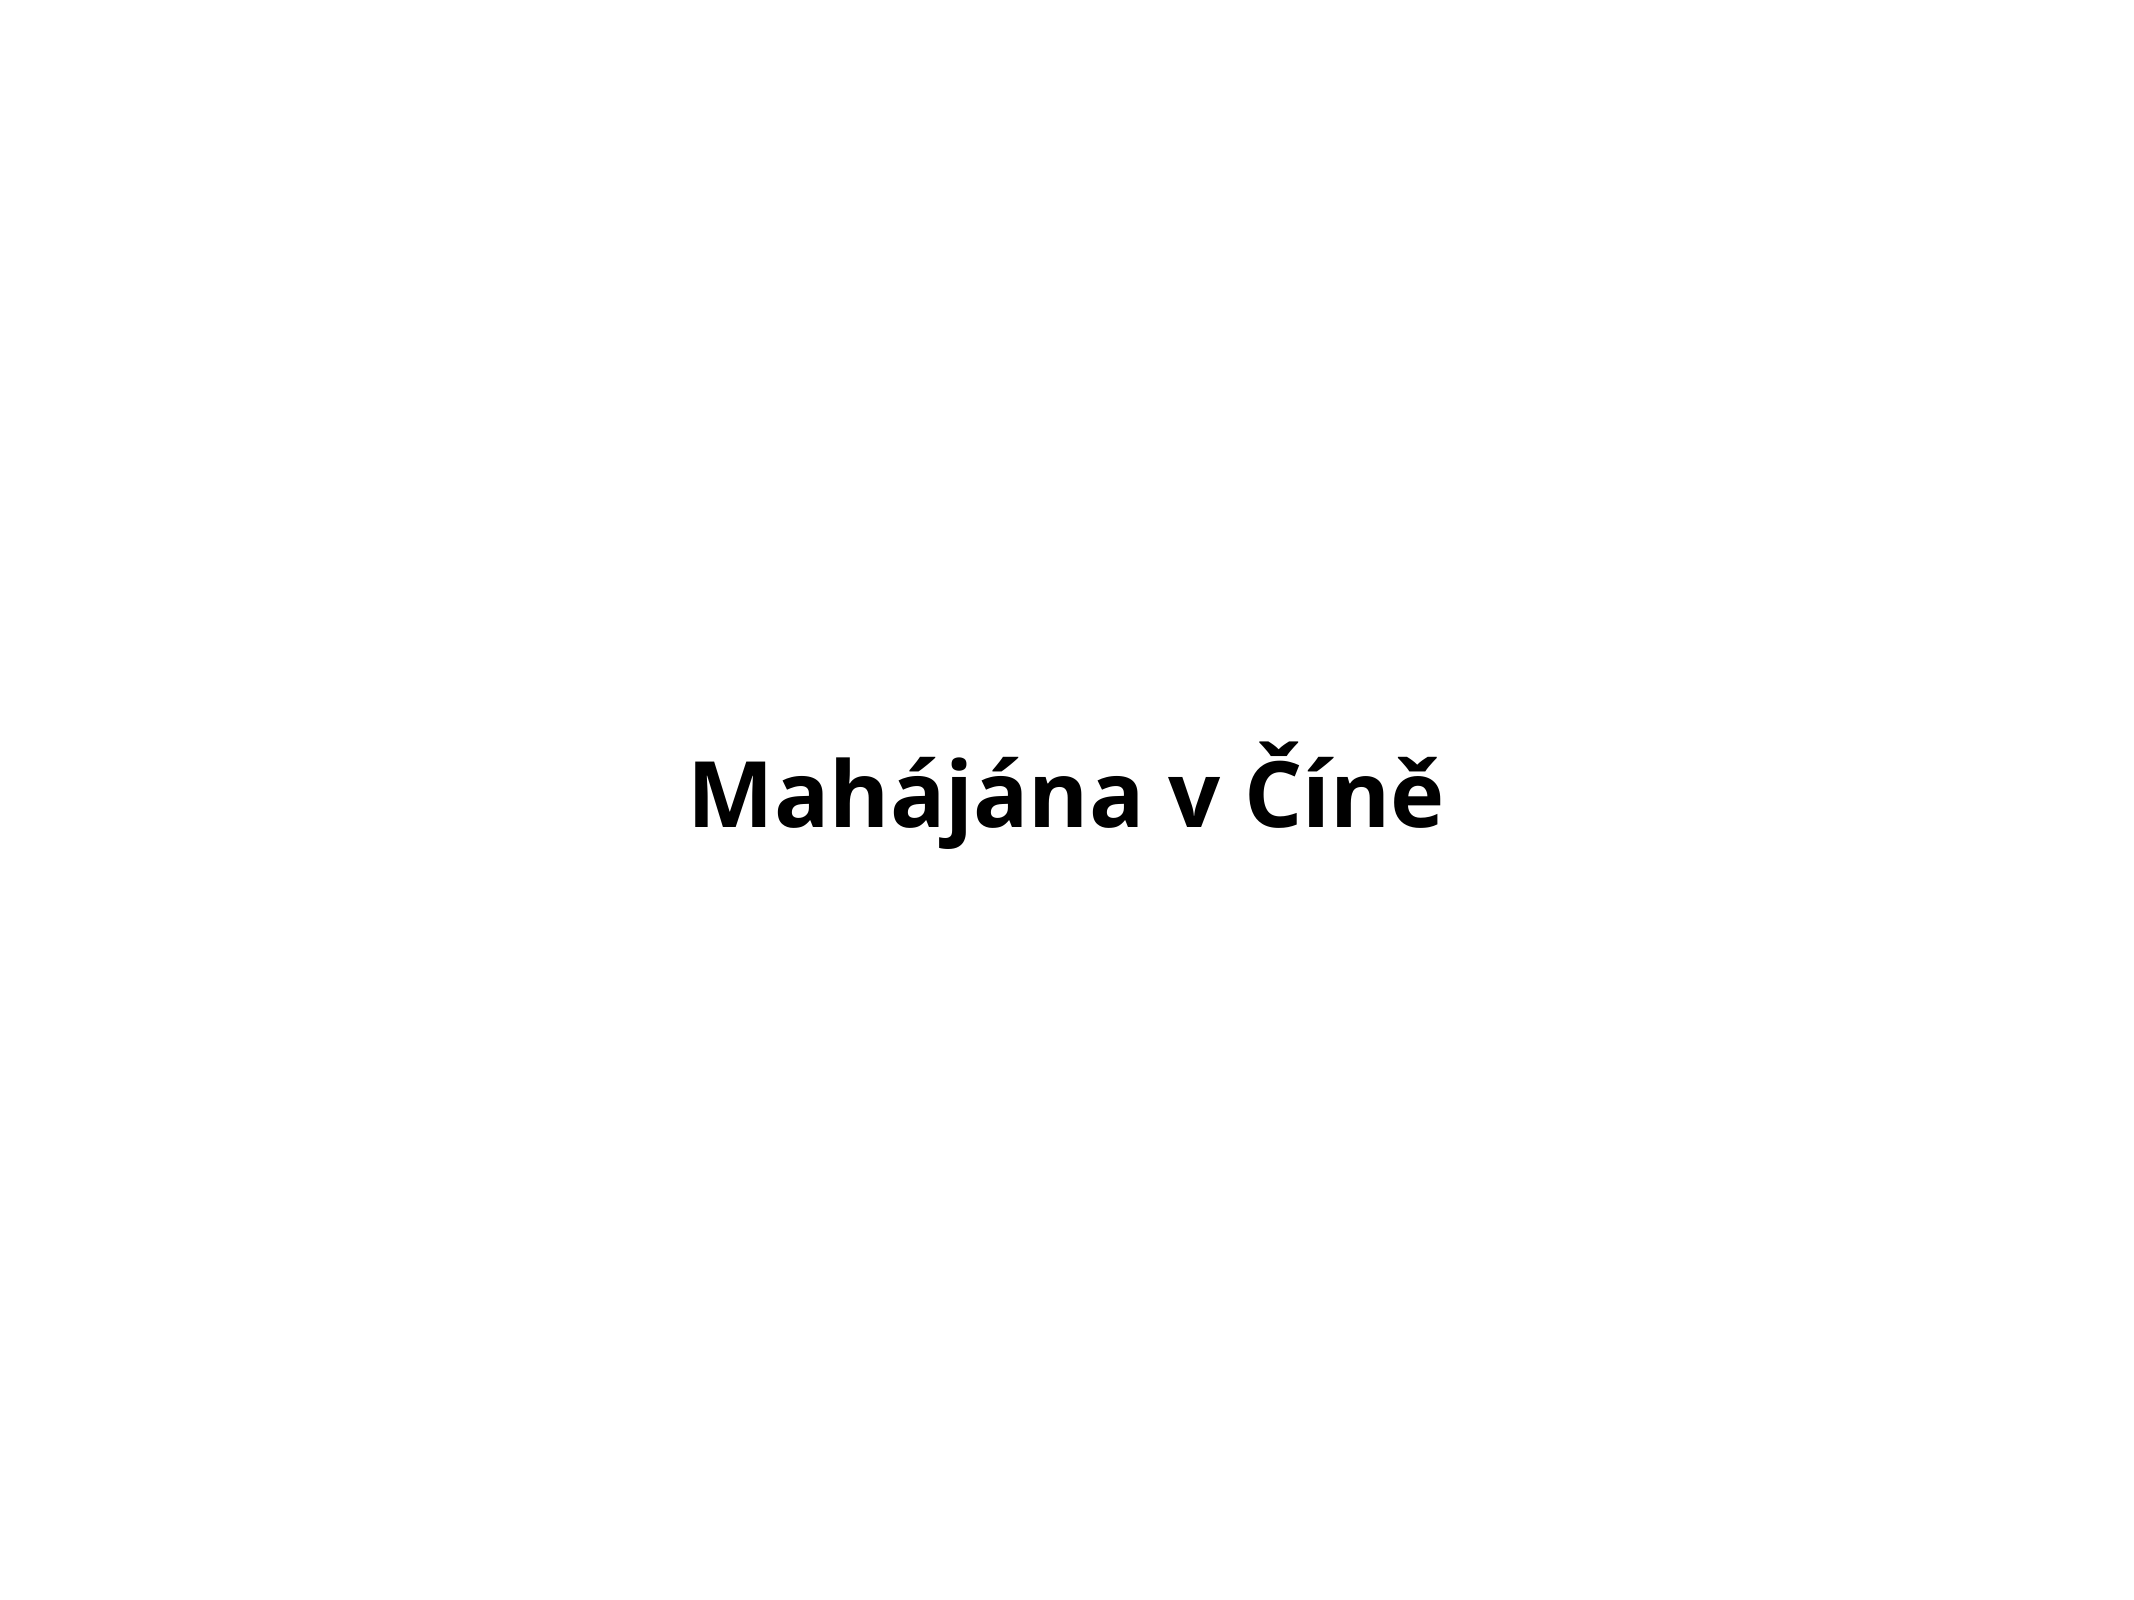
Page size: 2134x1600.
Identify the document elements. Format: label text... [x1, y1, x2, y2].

text_box Mahájána v Číně [679, 667, 1454, 854]
